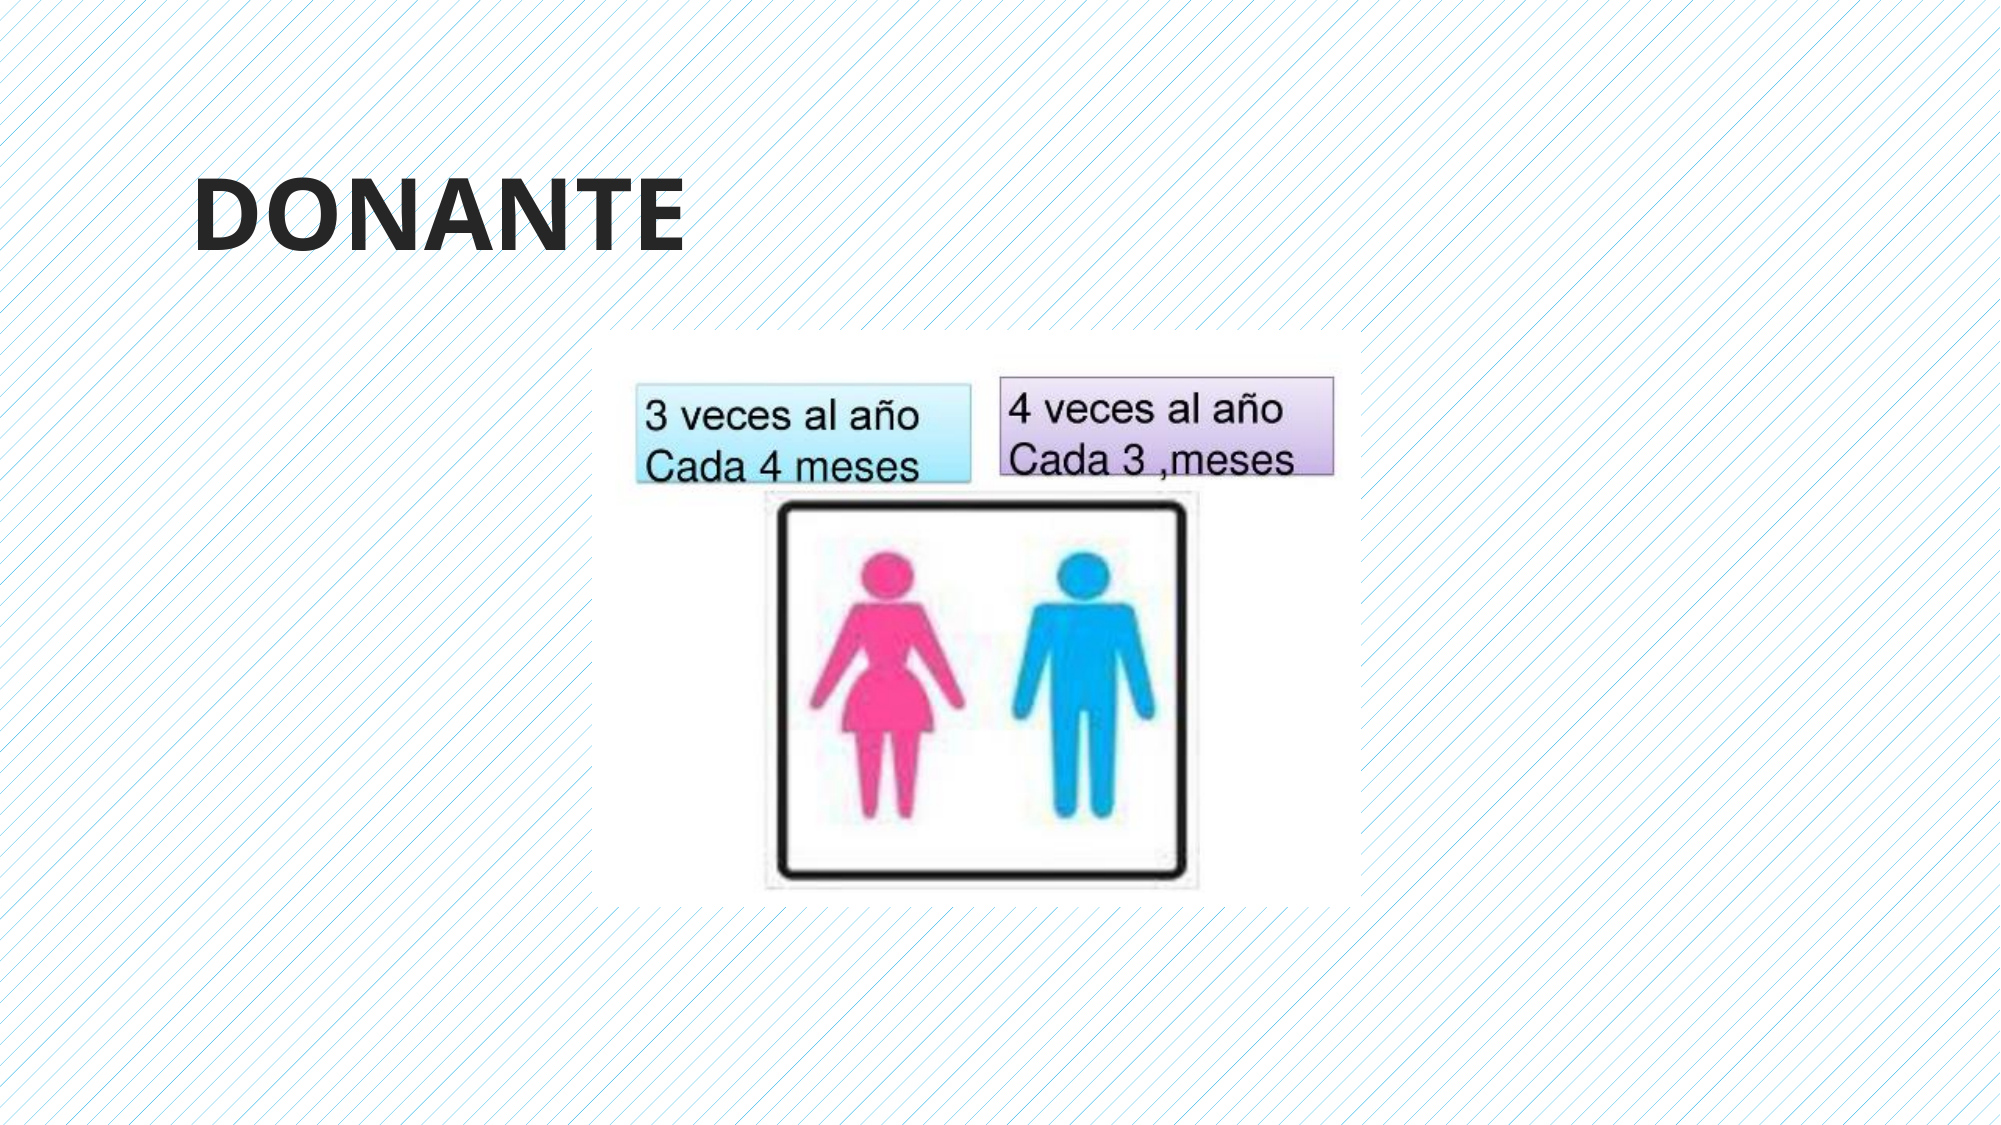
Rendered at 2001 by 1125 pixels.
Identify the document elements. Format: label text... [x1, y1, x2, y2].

title DONANTE [174, 105, 1825, 331]
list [592, 330, 1361, 907]
